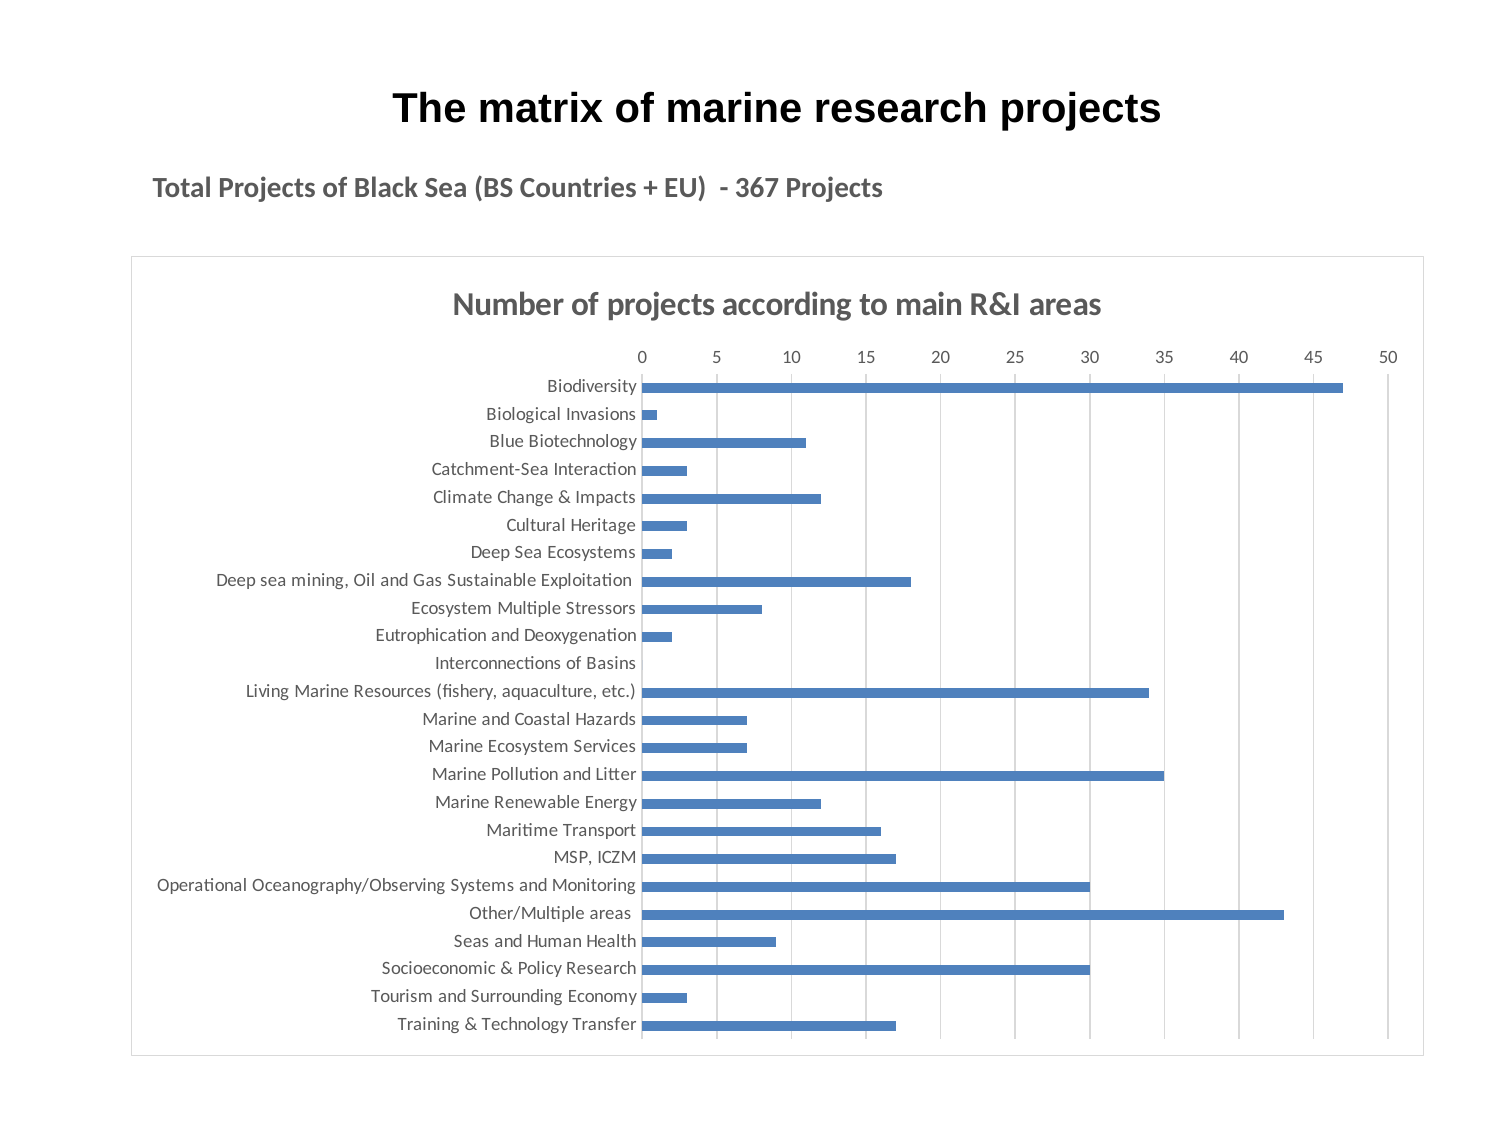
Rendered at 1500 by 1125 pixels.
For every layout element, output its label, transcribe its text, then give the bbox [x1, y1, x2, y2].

chart [130, 255, 1425, 1057]
text_box Total Projects of Black Sea (BS Countries + EU) - 367 Projects [130, 161, 907, 212]
text_box The matrix of marine research projects [130, 64, 1425, 154]
